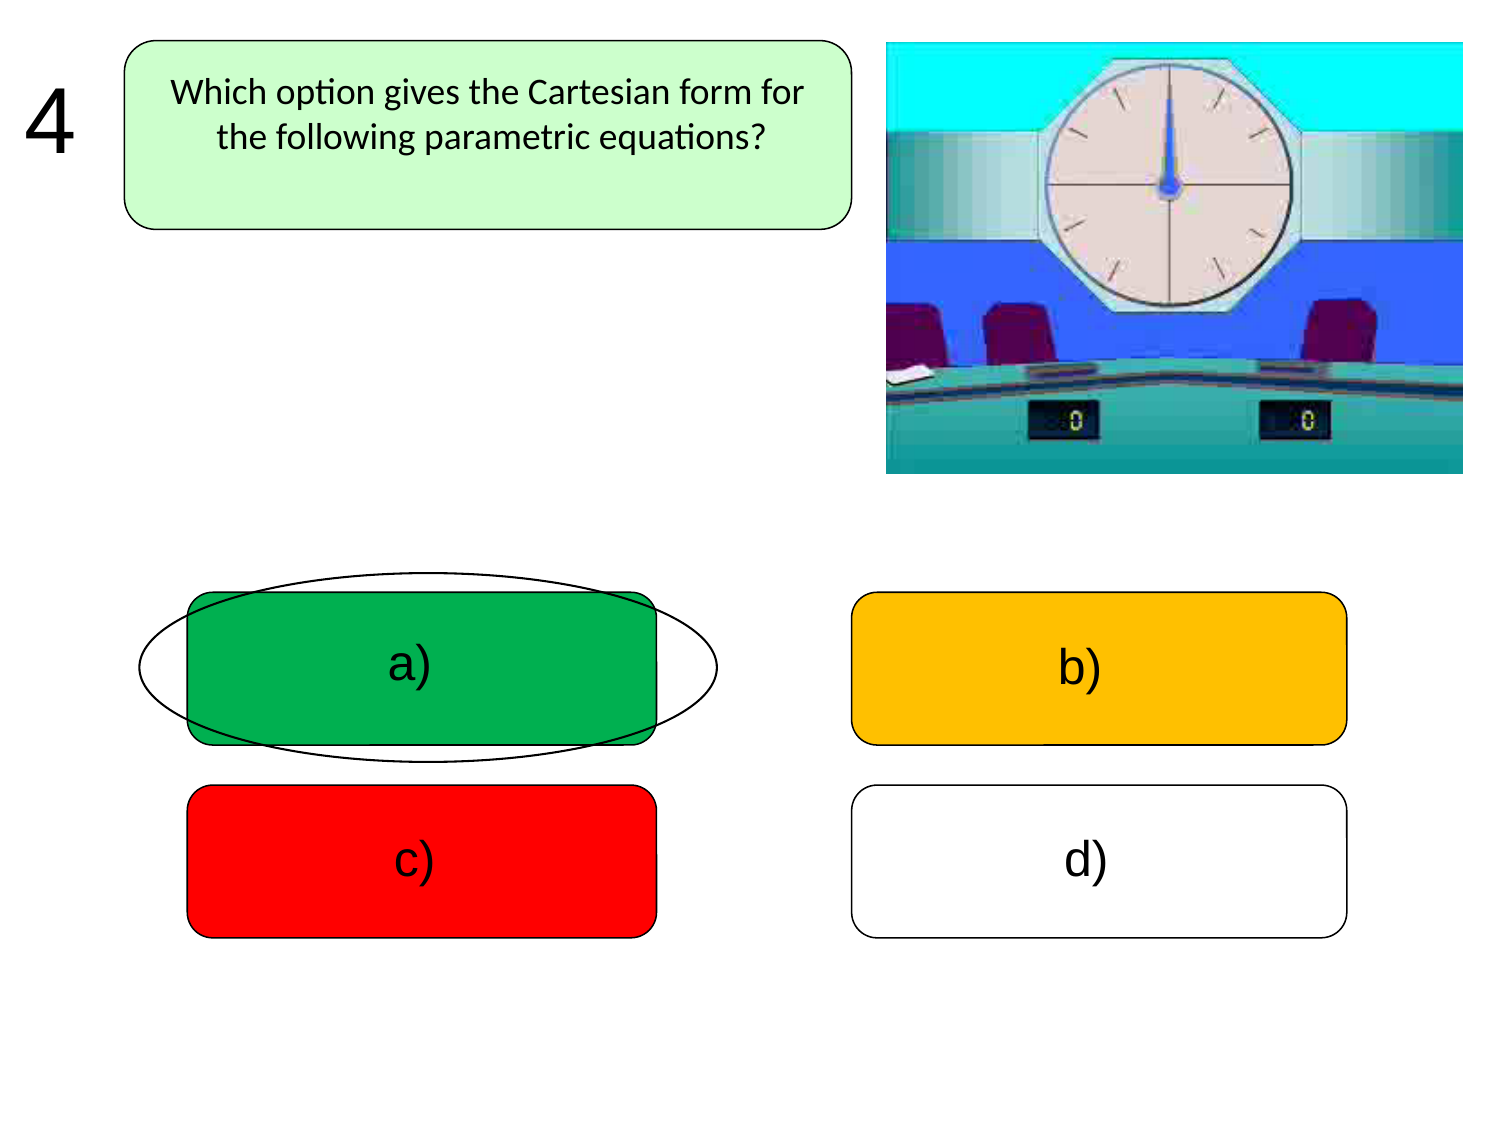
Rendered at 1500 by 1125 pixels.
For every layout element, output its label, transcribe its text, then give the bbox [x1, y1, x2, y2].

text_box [851, 785, 1347, 938]
text_box [657, 608, 718, 727]
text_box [885, 41, 1464, 475]
text_box [262, 746, 594, 763]
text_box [851, 592, 1347, 746]
text_box [250, 572, 606, 592]
text_box 4 [9, 52, 76, 180]
text_box [217, 205, 248, 255]
text_box [138, 614, 187, 721]
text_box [187, 592, 657, 746]
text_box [187, 785, 657, 938]
